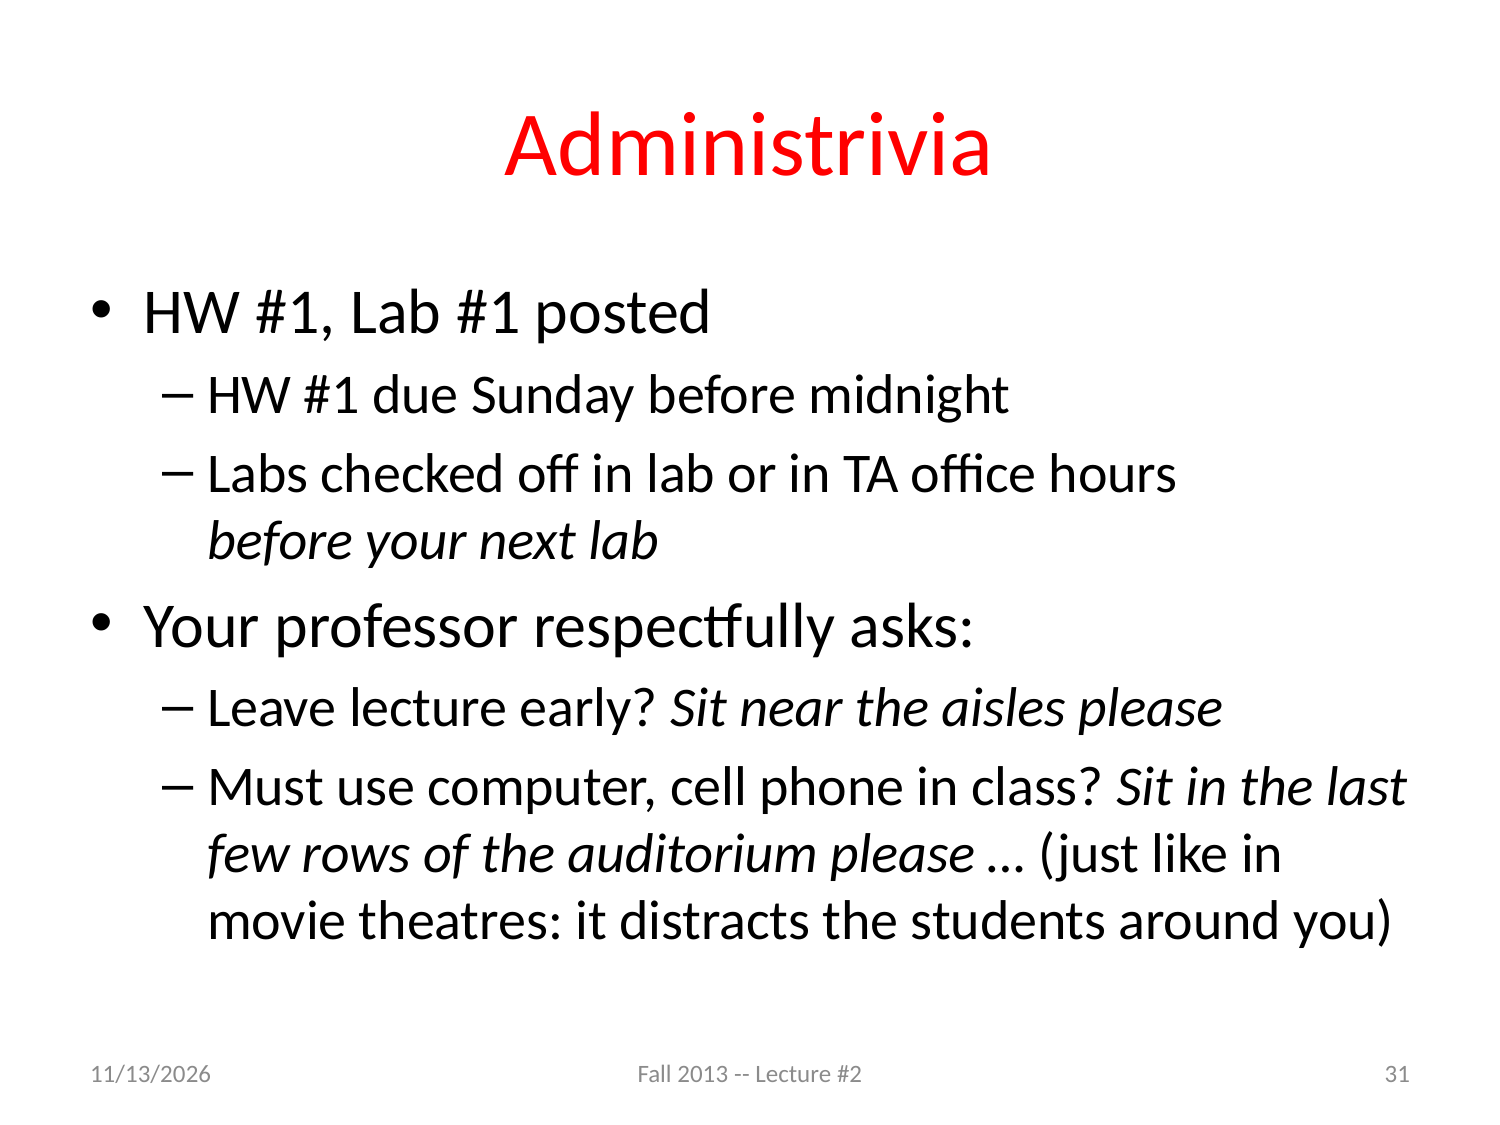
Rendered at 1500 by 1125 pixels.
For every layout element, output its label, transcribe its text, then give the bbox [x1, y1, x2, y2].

slide_number 31 [1074, 1042, 1425, 1103]
title Administrivia [75, 45, 1425, 233]
list HW #1, Lab #1 posted HW #1 due Sunday before midnight Labs checked off in lab or in TA office hours before your next lab Your professor respectfully asks: Leave lecture early? Sit near the aisles please Must use computer, cell phone in class? Sit in the last few rows of the auditorium please … (just like in movie theatres: it distracts the students around you) [75, 262, 1425, 1005]
footer Fall 2013 -- Lecture #2 [512, 1042, 988, 1103]
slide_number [75, 1042, 425, 1103]
